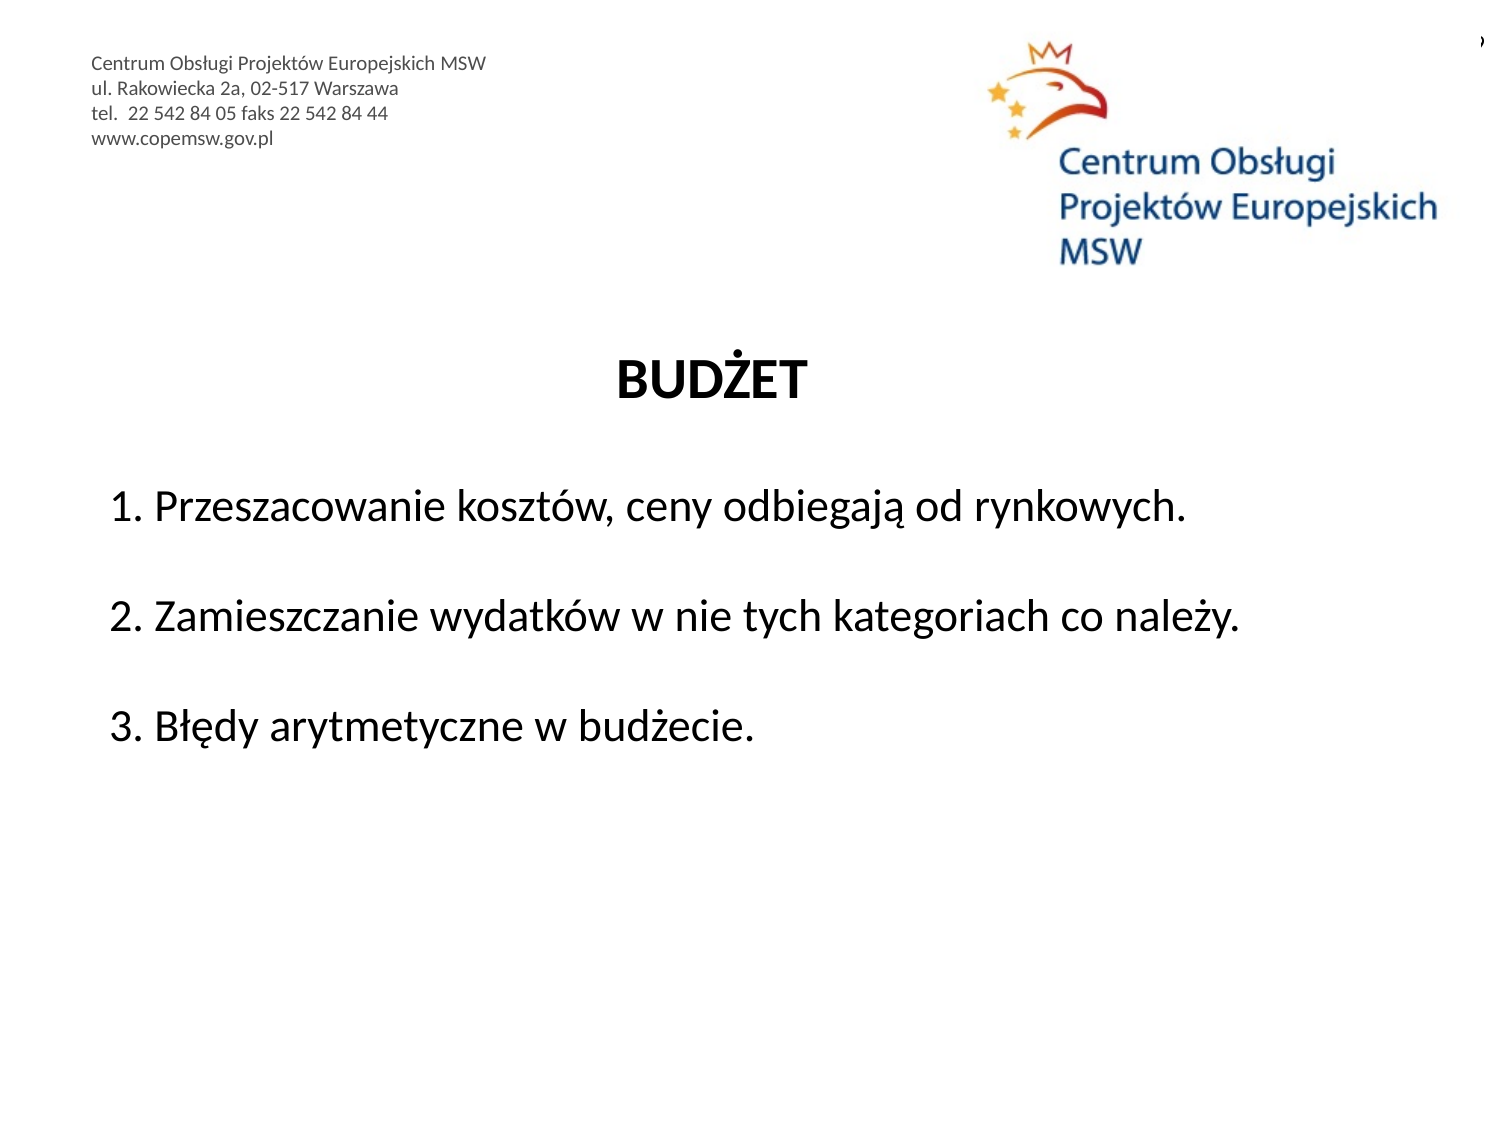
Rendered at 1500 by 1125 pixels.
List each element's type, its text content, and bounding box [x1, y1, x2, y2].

text_box Centrum Obsługi Projektów Europejskich MSW ul. Rakowiecka 2a, 02-517 Warszawa tel. 22 542 84 05 faks 22 542 84 44 www.copemsw.gov.pl [76, 42, 609, 157]
slide_number 9 [1175, 3, 1500, 82]
title 1. Przeszacowanie kosztów, ceny odbiegają od rynkowych. 2. Zamieszczanie wydatków w nie tych kategoriach co należy. 3. Błędy arytmetyczne w budżecie. [94, 468, 1424, 1094]
text_box BUDŻET [157, 332, 1268, 417]
picture [926, 9, 1481, 318]
